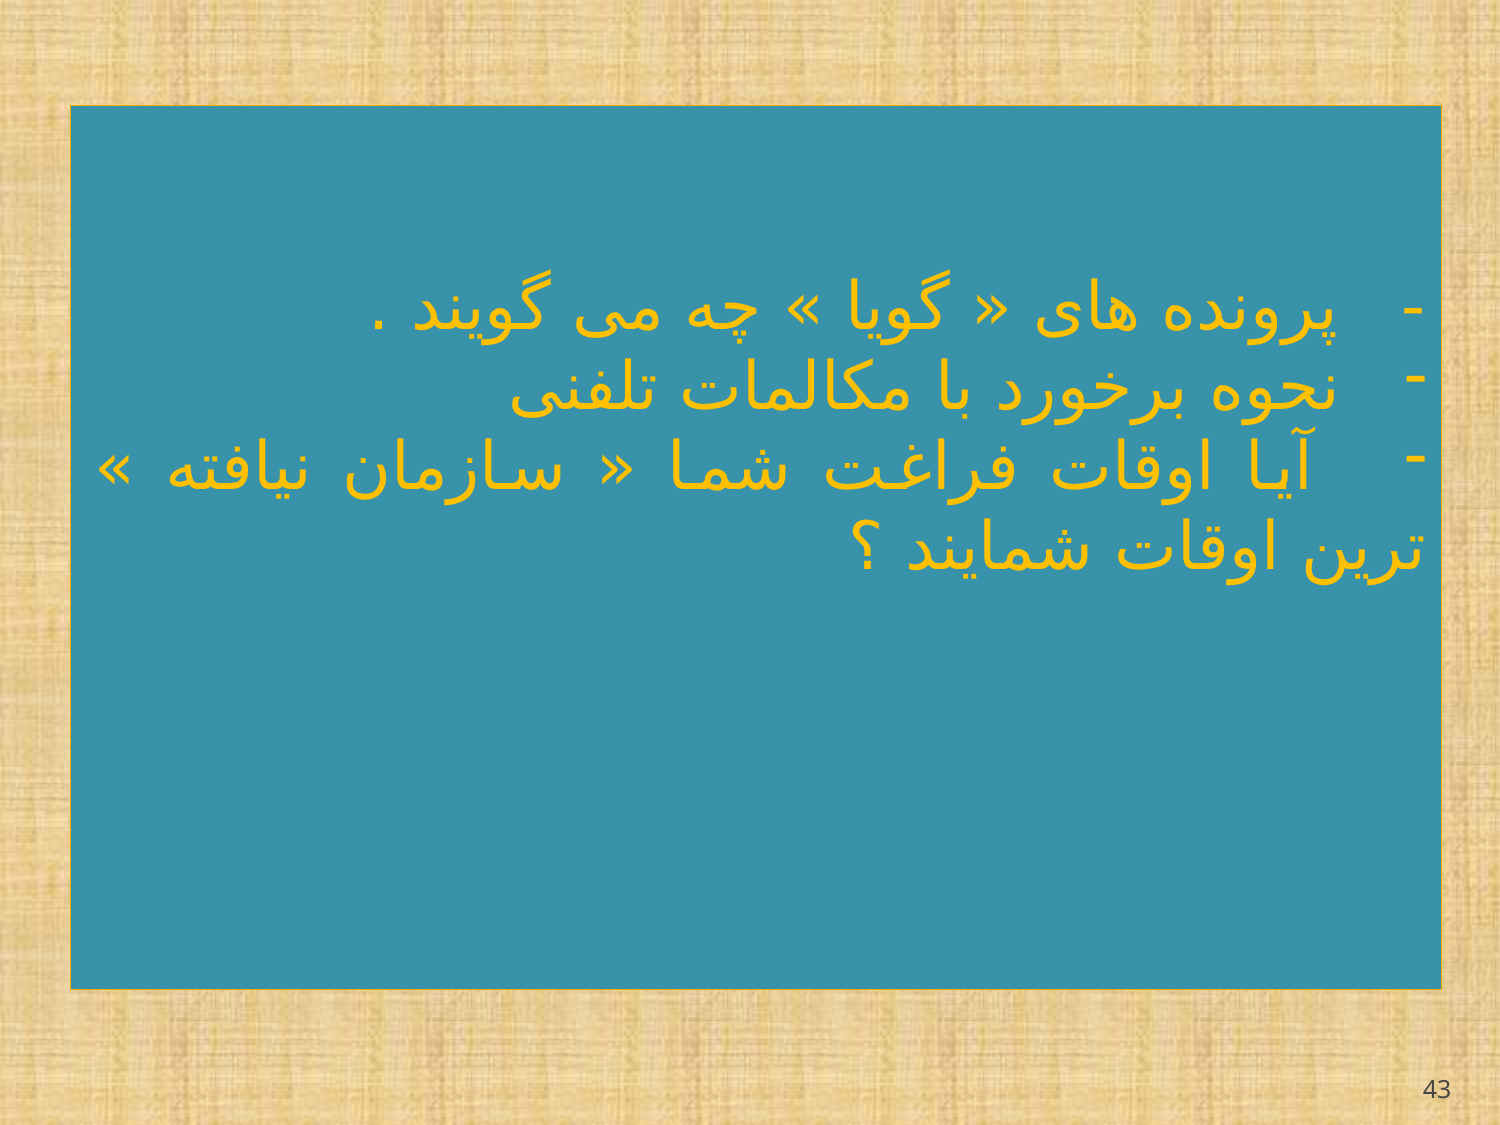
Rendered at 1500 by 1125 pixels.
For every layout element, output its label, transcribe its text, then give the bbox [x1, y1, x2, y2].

slide_number 43 [1345, 1062, 1467, 1108]
text_box - پرونده های « گویا » چه می گویند . نحوه برخورد با مکالمات تلفنی آیا اوقات فراغت شما « سازمان نیافته » ترین اوقات شمایند ؟ [70, 105, 1442, 990]
picture [0, 0, 1500, 1125]
